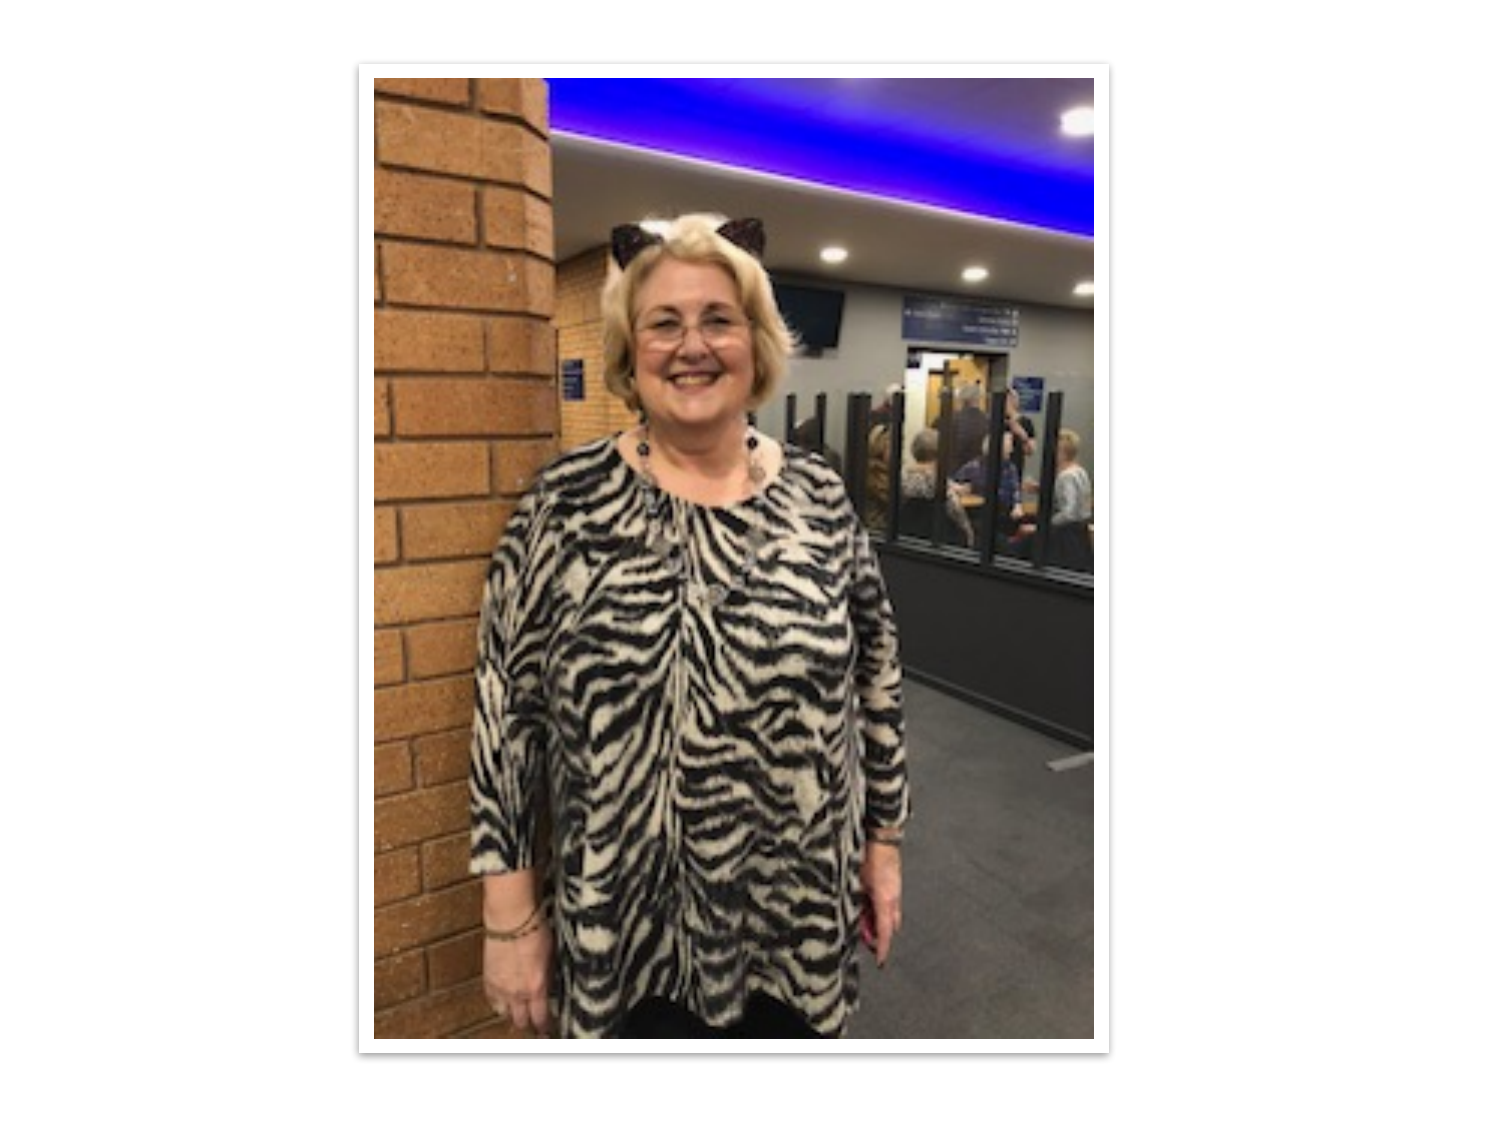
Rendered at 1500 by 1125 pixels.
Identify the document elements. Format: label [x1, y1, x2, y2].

picture [373, 77, 1095, 1040]
